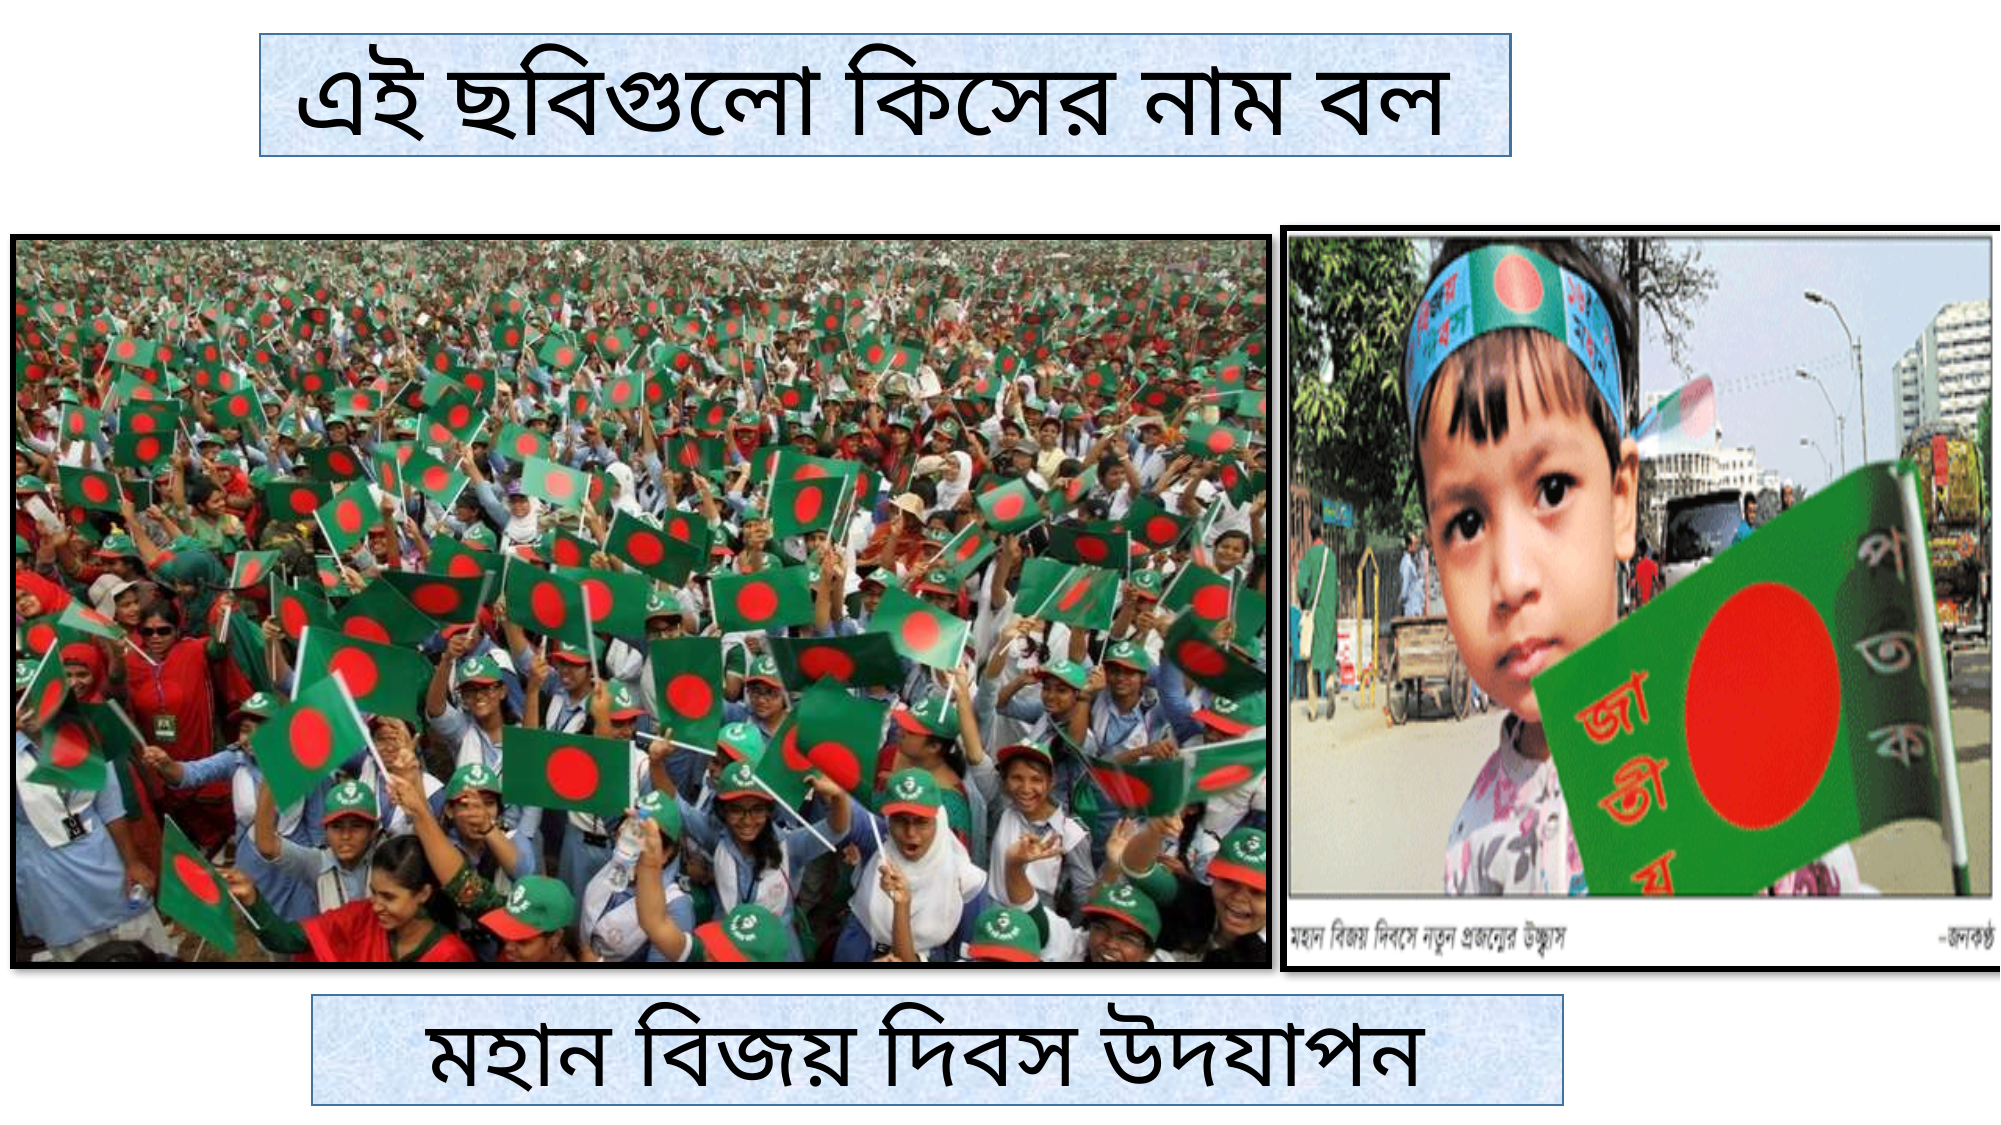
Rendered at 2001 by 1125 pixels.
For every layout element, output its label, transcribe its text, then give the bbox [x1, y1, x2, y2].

text_box মহান বিজয় দিবস উদযাপন [311, 994, 1564, 1106]
text_box এই ছবিগুলো কিসের নাম বল [259, 33, 1512, 157]
picture [15, 240, 1266, 963]
picture [1286, 231, 2000, 966]
